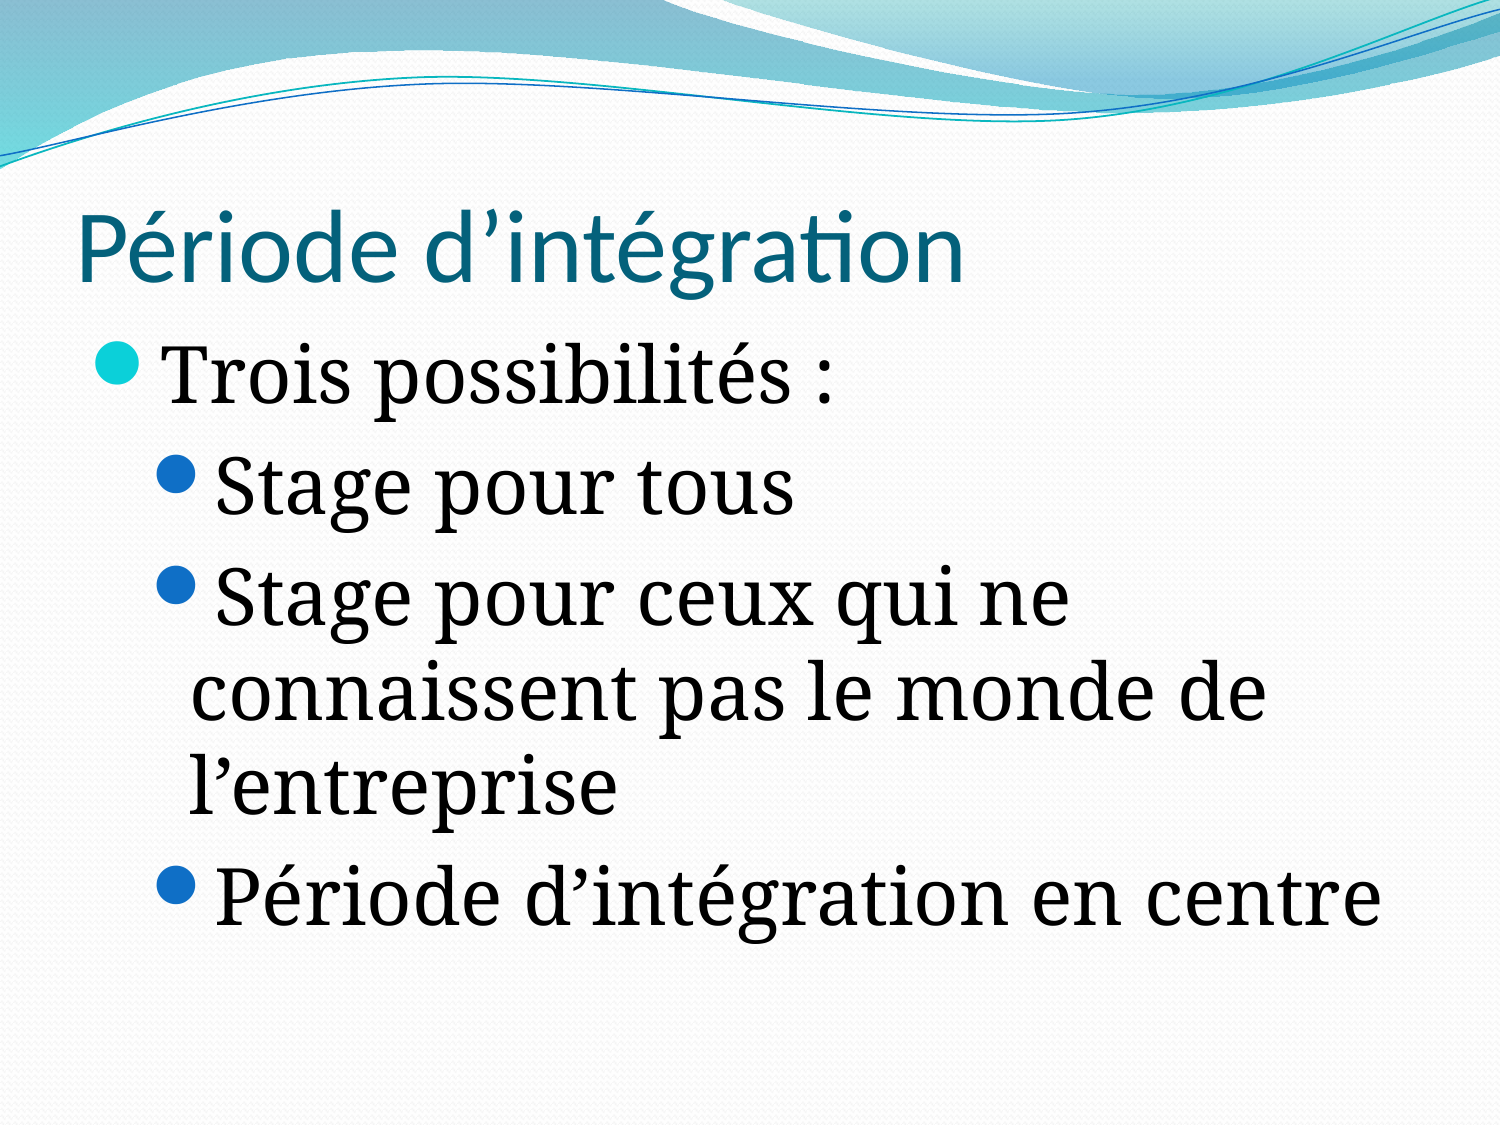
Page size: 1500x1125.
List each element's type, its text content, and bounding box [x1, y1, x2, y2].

title Période d’intégration [75, 115, 1425, 303]
list Trois possibilités : Stage pour tous Stage pour ceux qui ne connaissent pas le monde de l’entreprise Période d’intégration en centre [75, 317, 1425, 1038]
